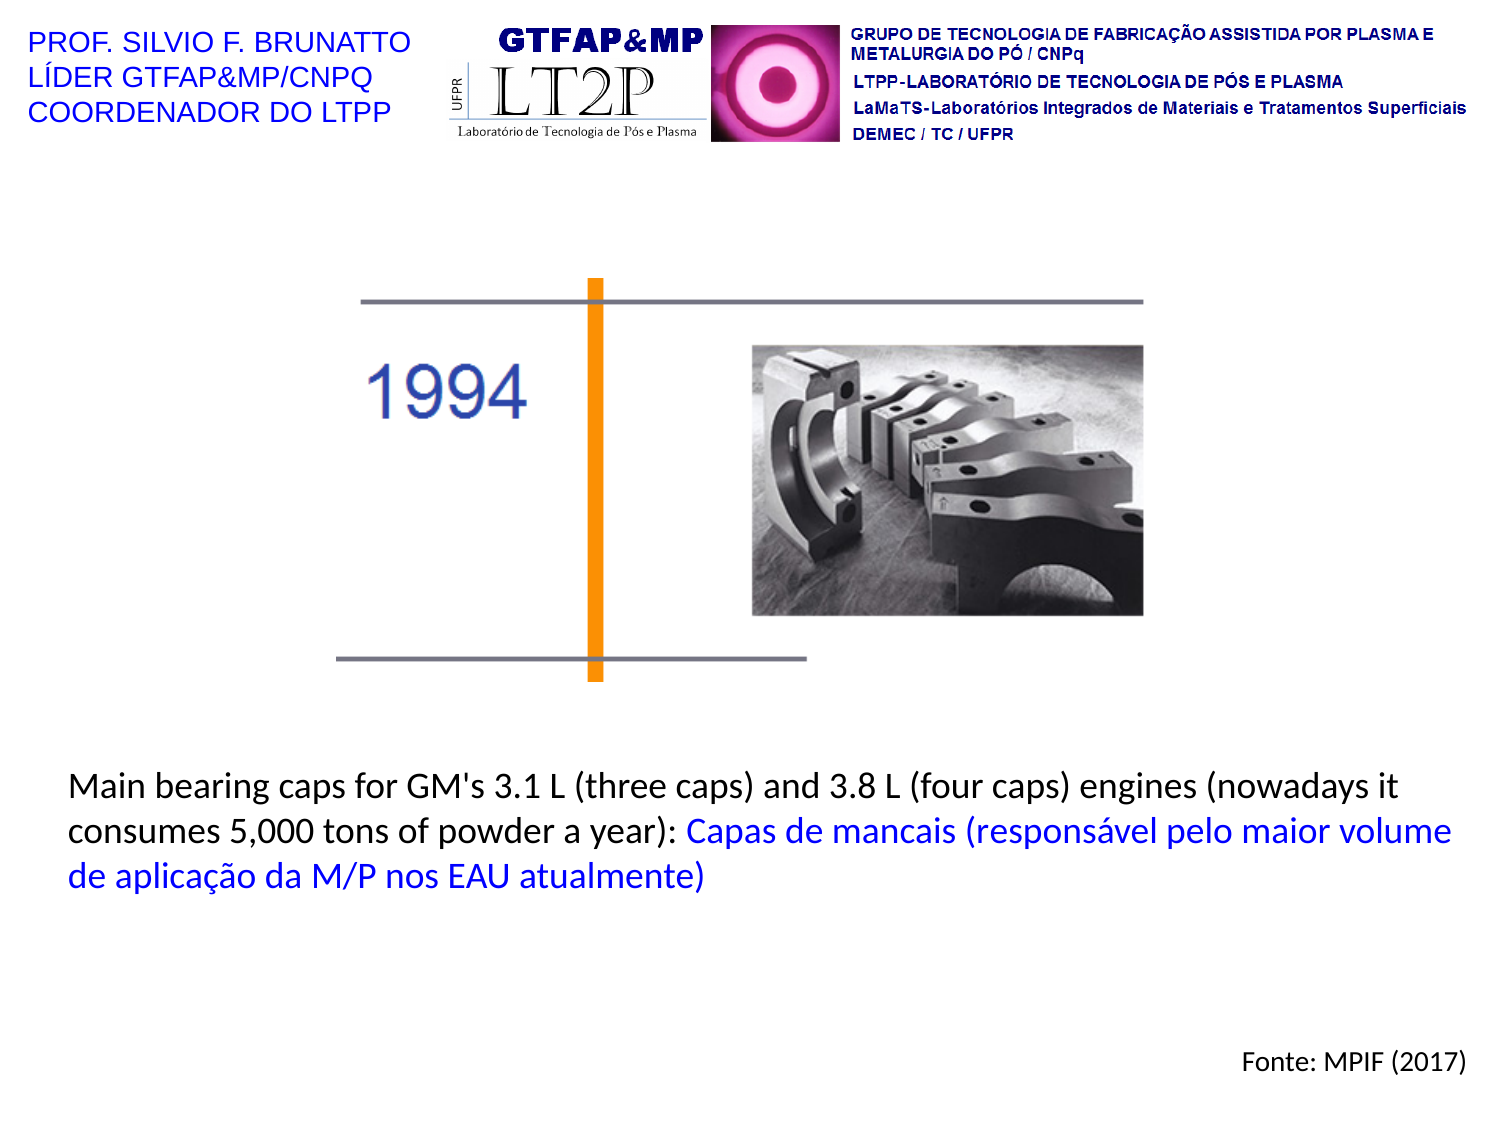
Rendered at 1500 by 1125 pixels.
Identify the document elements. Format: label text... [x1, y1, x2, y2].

text_box Main bearing caps for GM's 3.1 L (three caps) and 3.8 L (four caps) engines (nowadays it consumes 5,000 tons of powder a year): Capas de mancais (responsável pelo maior volume de aplicação da M/P nos EAU atualmente) [53, 753, 1483, 904]
picture [445, 18, 1484, 147]
text_box Fonte: MPIF (2017) [1227, 1034, 1499, 1085]
text_box PROF. SILVIO F. BRUNATTO LÍDER GTFAP&MP/CNPQ COORDENADOR DO LTPP [12, 16, 486, 136]
picture [336, 278, 1164, 683]
